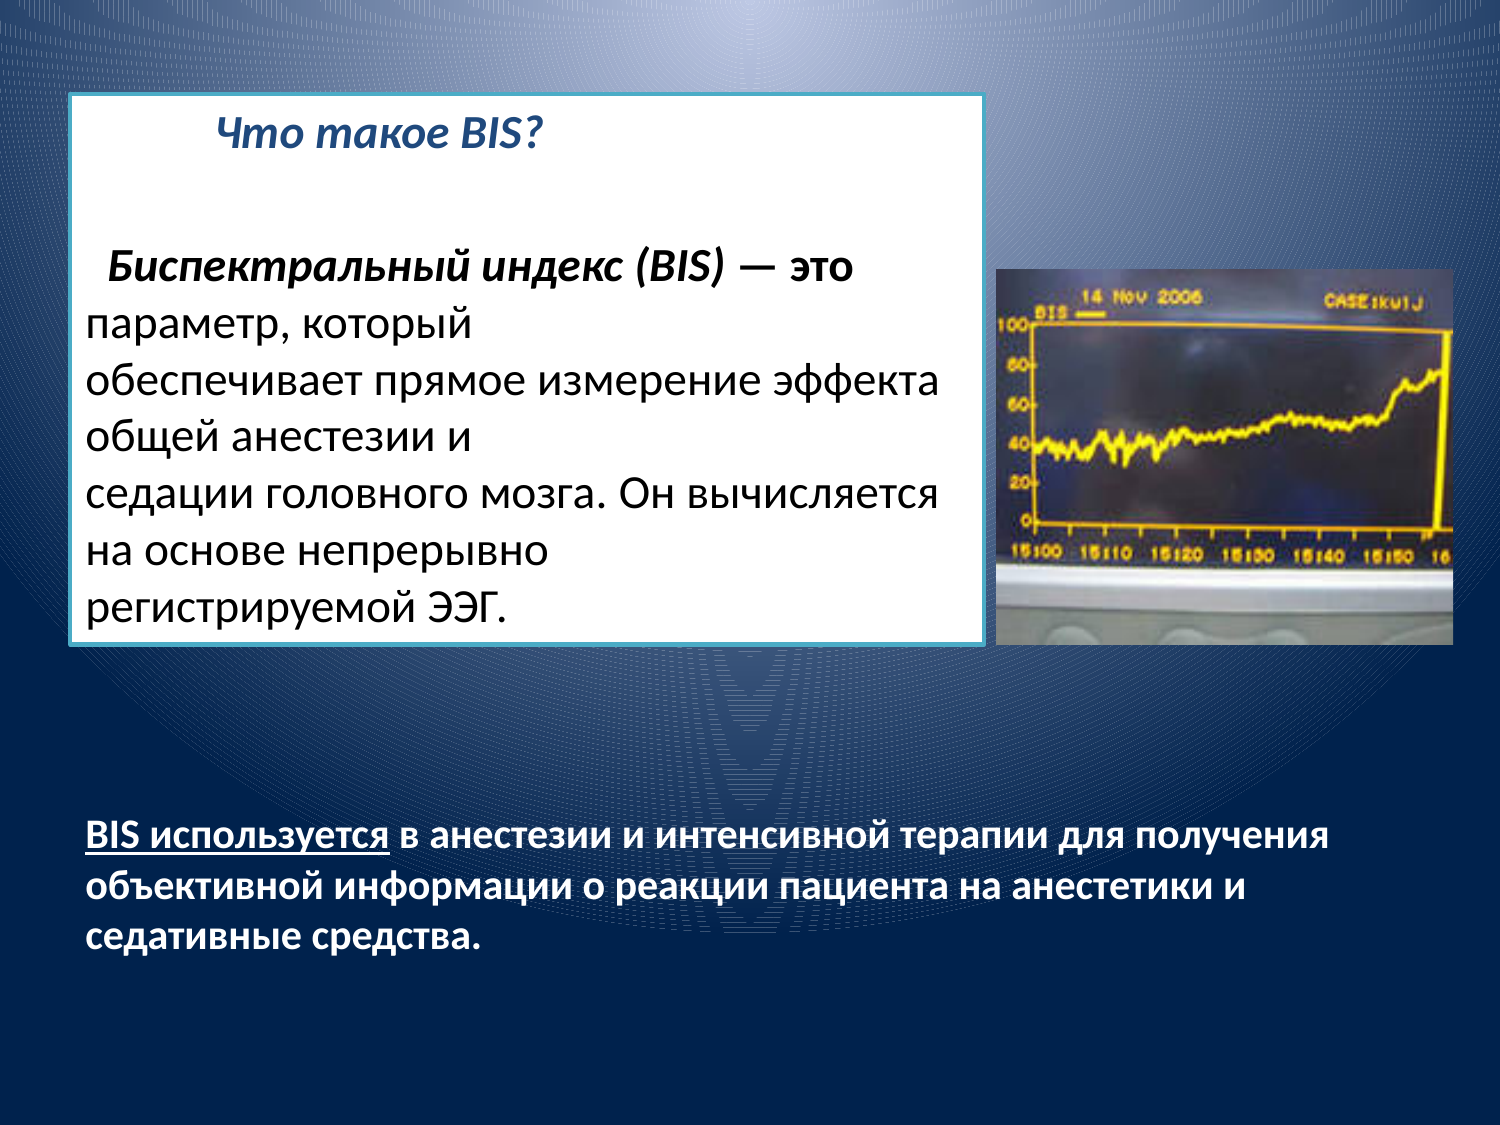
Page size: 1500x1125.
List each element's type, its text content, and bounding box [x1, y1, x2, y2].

picture [995, 269, 1454, 645]
list Что такое BIS? Биспектральный индекс (BIS) — это параметр, который обеспечивает прямое измерение эффекта общей анестезии и седации головного мозга. Он вычисляется на основе непрерывно регистрируемой ЭЭГ. [68, 92, 986, 647]
title BIS используется в анестезии и интенсивной терапии для получения объективной информации о реакции пациента на анестетики и седативные средства. [70, 796, 1395, 998]
